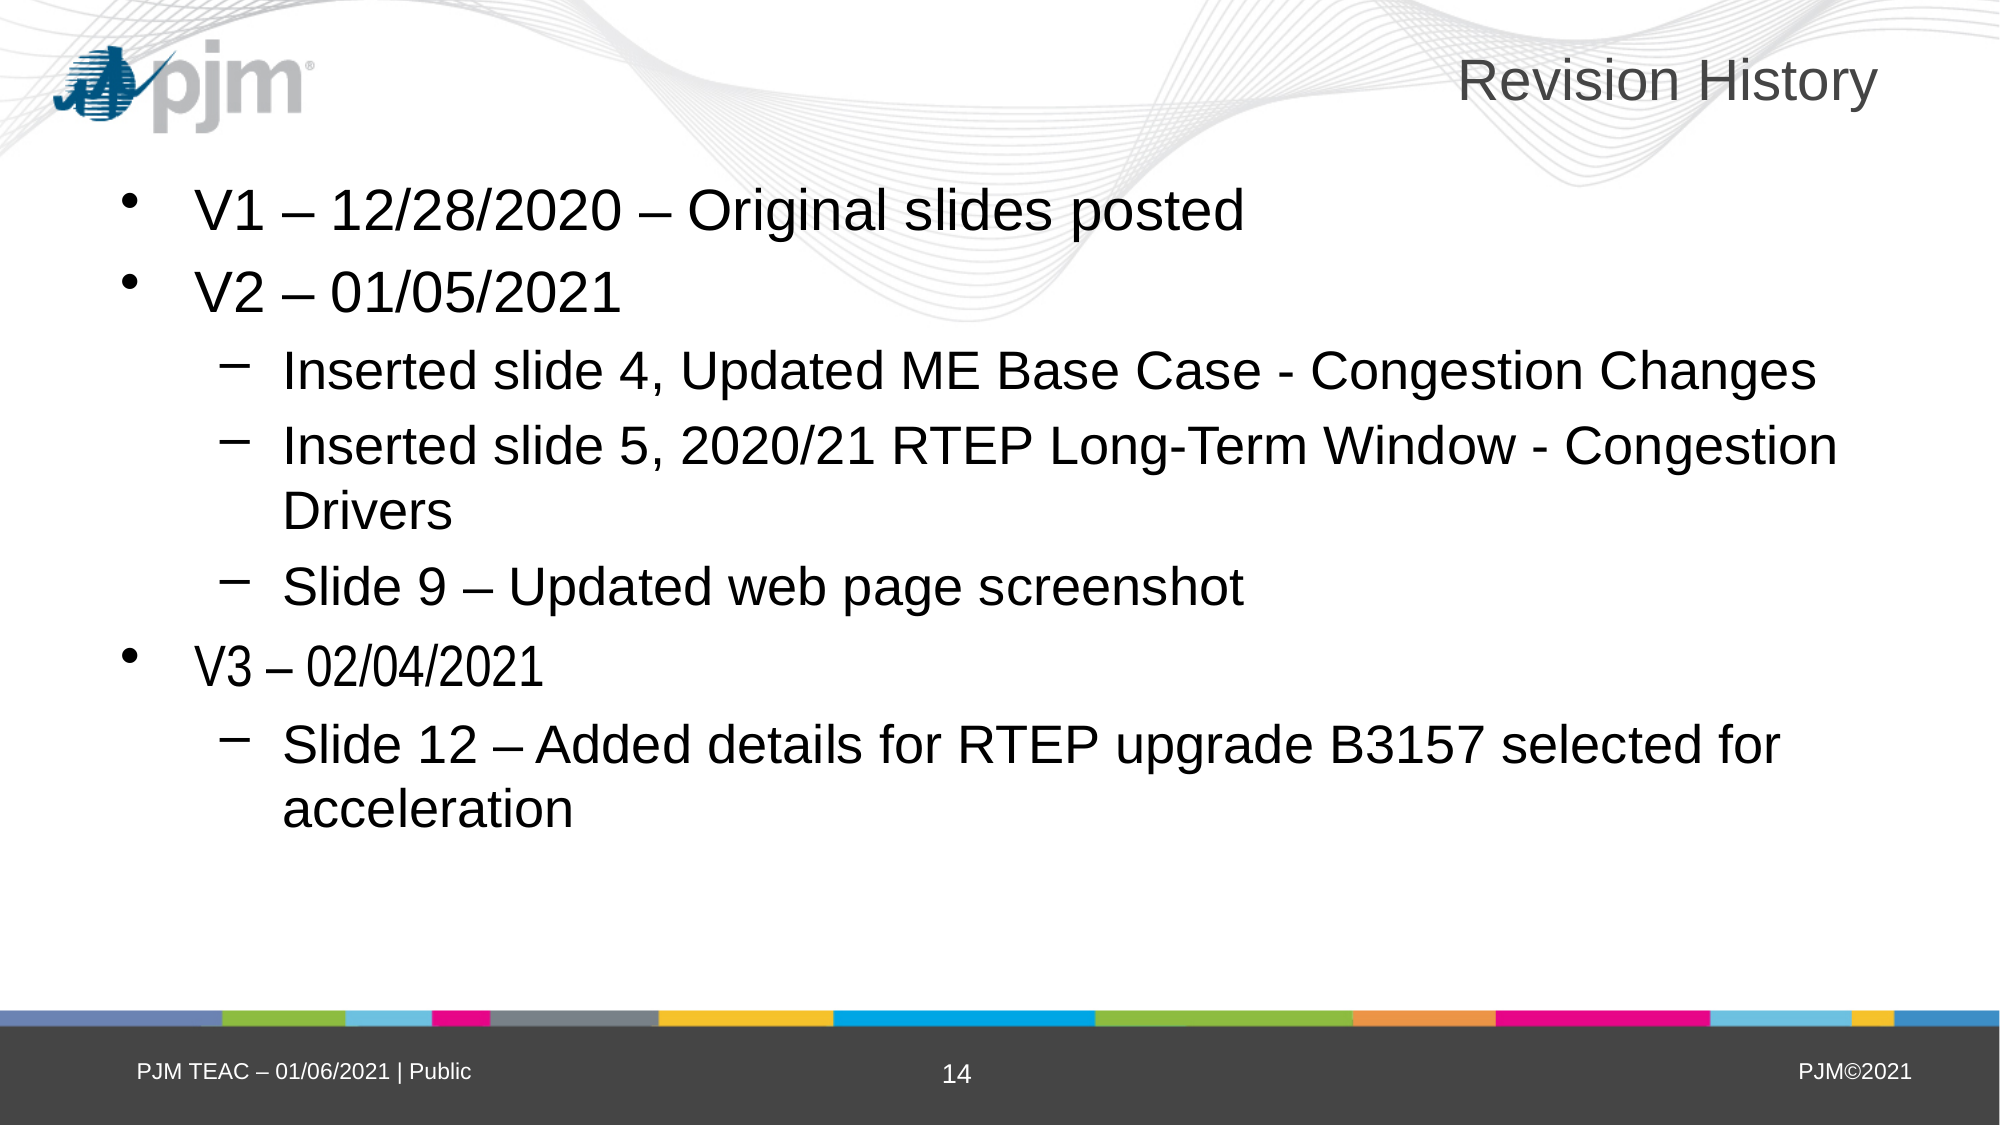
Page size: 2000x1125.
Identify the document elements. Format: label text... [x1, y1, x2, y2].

title Revision History [99, 24, 1900, 130]
picture [0, 0, 2000, 361]
list V1 – 12/28/2020 – Original slides posted V2 – 01/05/2021 Inserted slide 4, Updated ME Base Case - Congestion Changes Inserted slide 5, 2020/21 RTEP Long-Term Window - Congestion Drivers Slide 9 – Updated web page screenshot V3 – 02/04/2021 Slide 12 – Added details for RTEP upgrade B3157 selected for acceleration [99, 162, 1900, 905]
footer PJM TEAC – 01/06/2021 | Public [116, 1046, 750, 1125]
picture [0, 1008, 2000, 1125]
